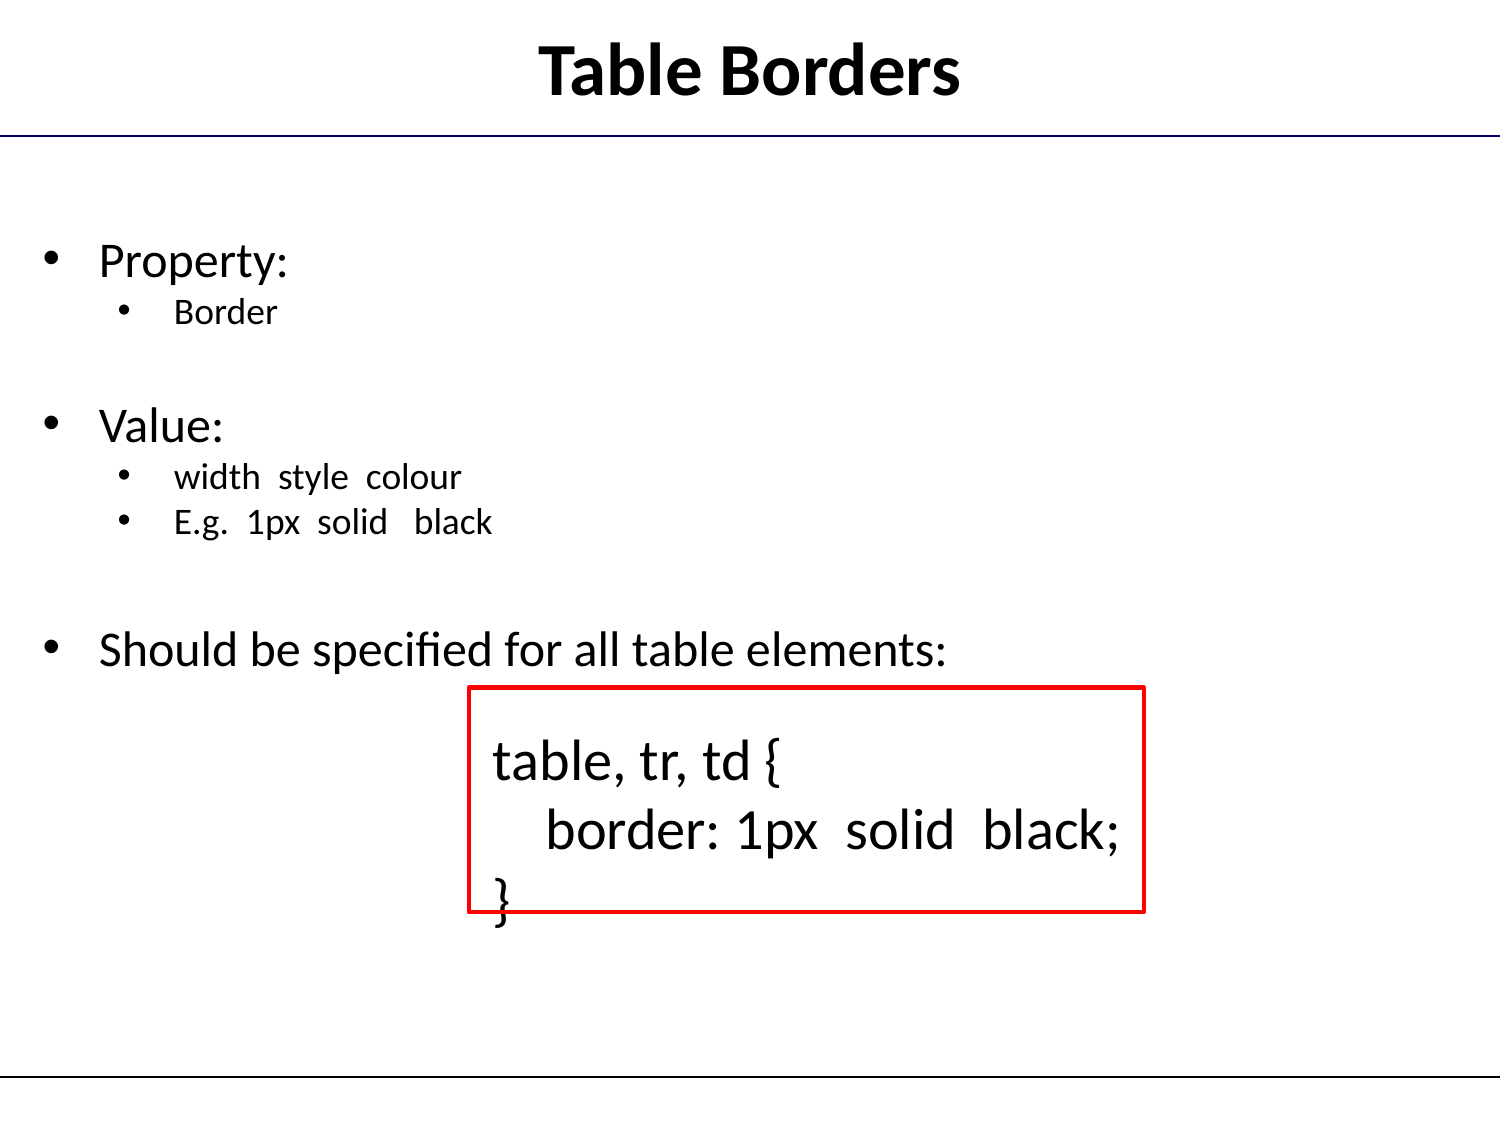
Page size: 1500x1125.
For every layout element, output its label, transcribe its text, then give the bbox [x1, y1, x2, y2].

list Property: Border Value: width style colour E.g. 1px solid black Should be specified for all table elements: table, tr, td { border: 1px solid black; } [42, 227, 1458, 970]
text_box [467, 685, 1146, 914]
title Table Borders [346, 20, 1154, 112]
